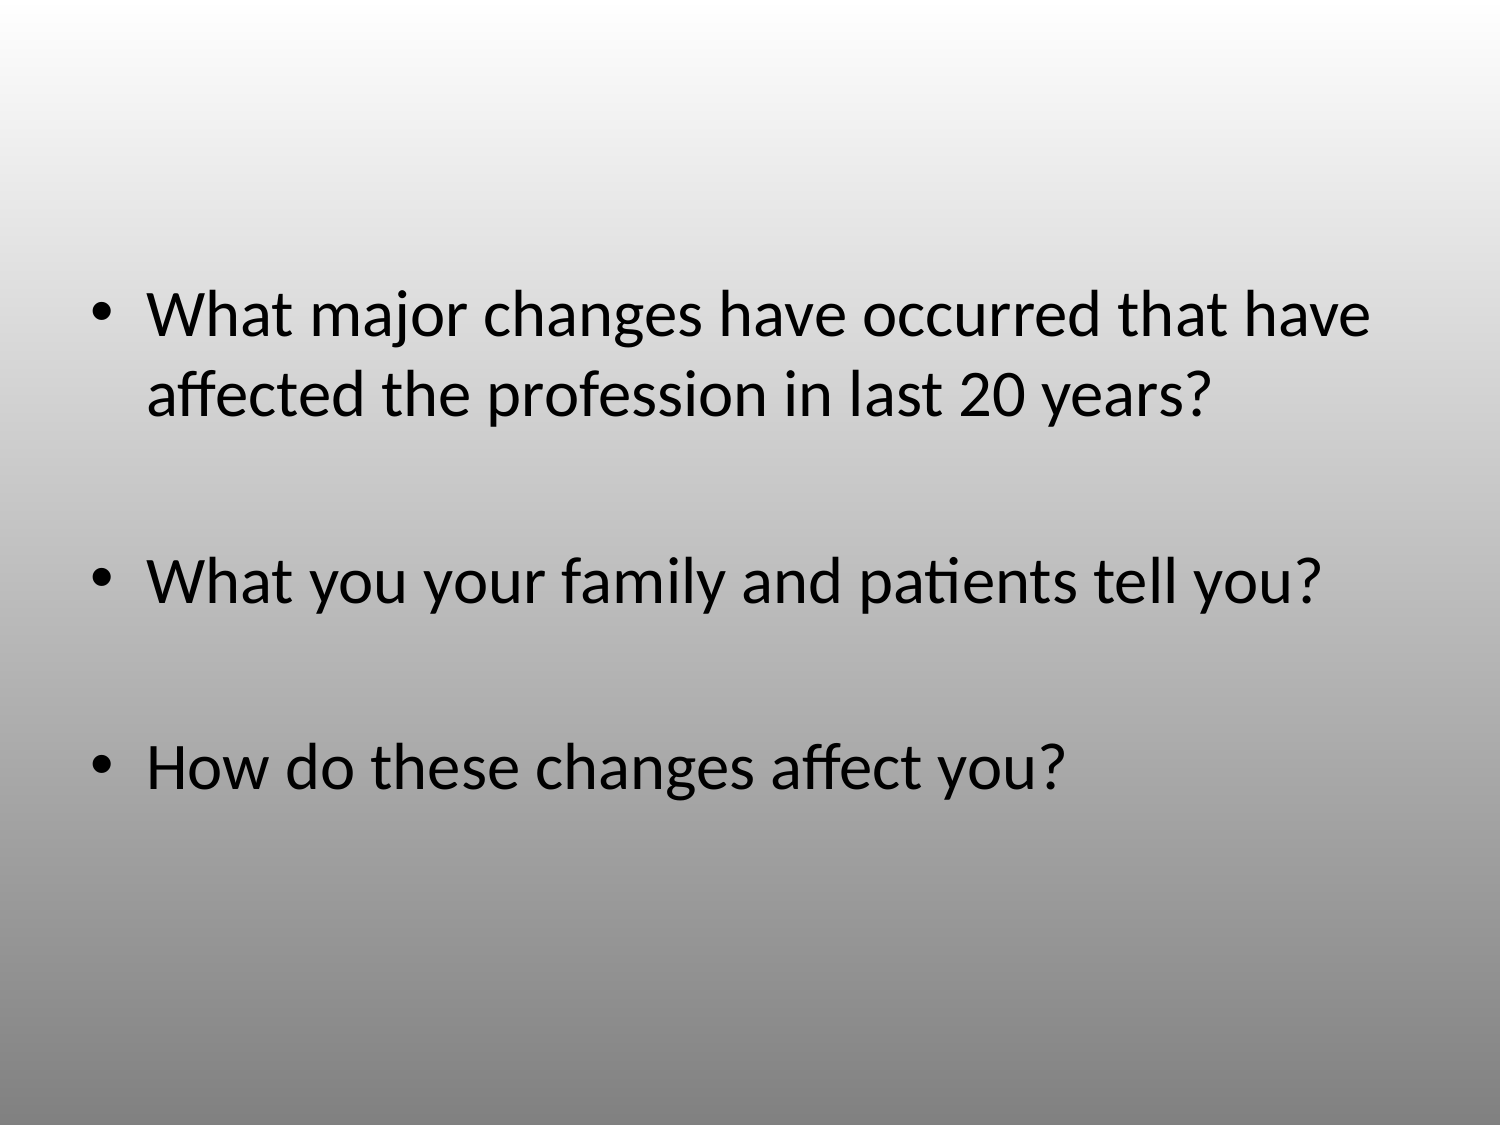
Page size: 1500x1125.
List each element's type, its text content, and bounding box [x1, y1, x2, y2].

list What major changes have occurred that have affected the profession in last 20 years? What you your family and patients tell you? How do these changes affect you? [74, 262, 1426, 1006]
